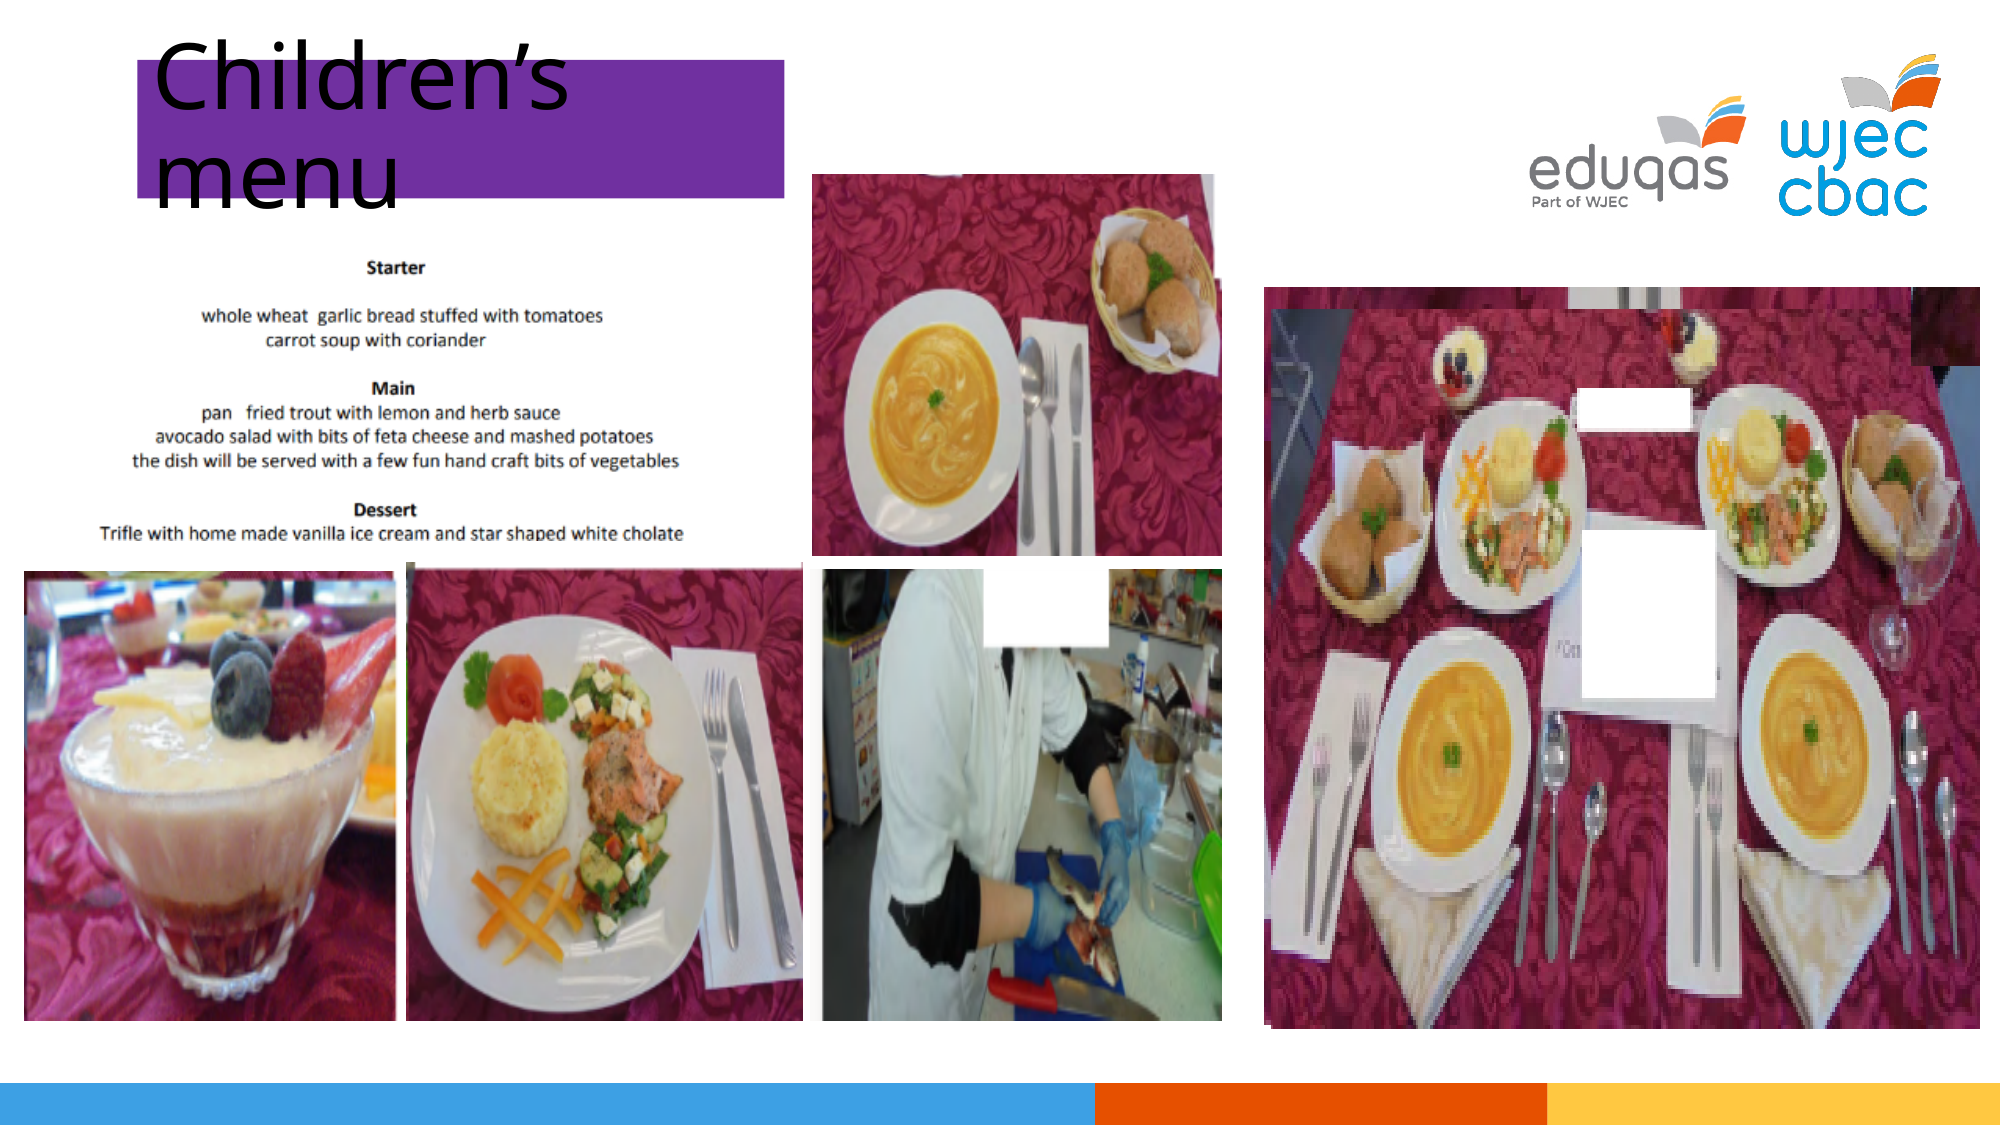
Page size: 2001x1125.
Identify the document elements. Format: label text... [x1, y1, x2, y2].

picture [812, 174, 1222, 556]
picture [24, 571, 399, 1021]
picture [67, 246, 720, 541]
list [810, 569, 1222, 1021]
picture [1770, 50, 1947, 227]
title Children’s menu [137, 59, 785, 199]
picture [1263, 287, 1980, 1043]
picture [1526, 93, 1748, 208]
picture [406, 562, 803, 1021]
